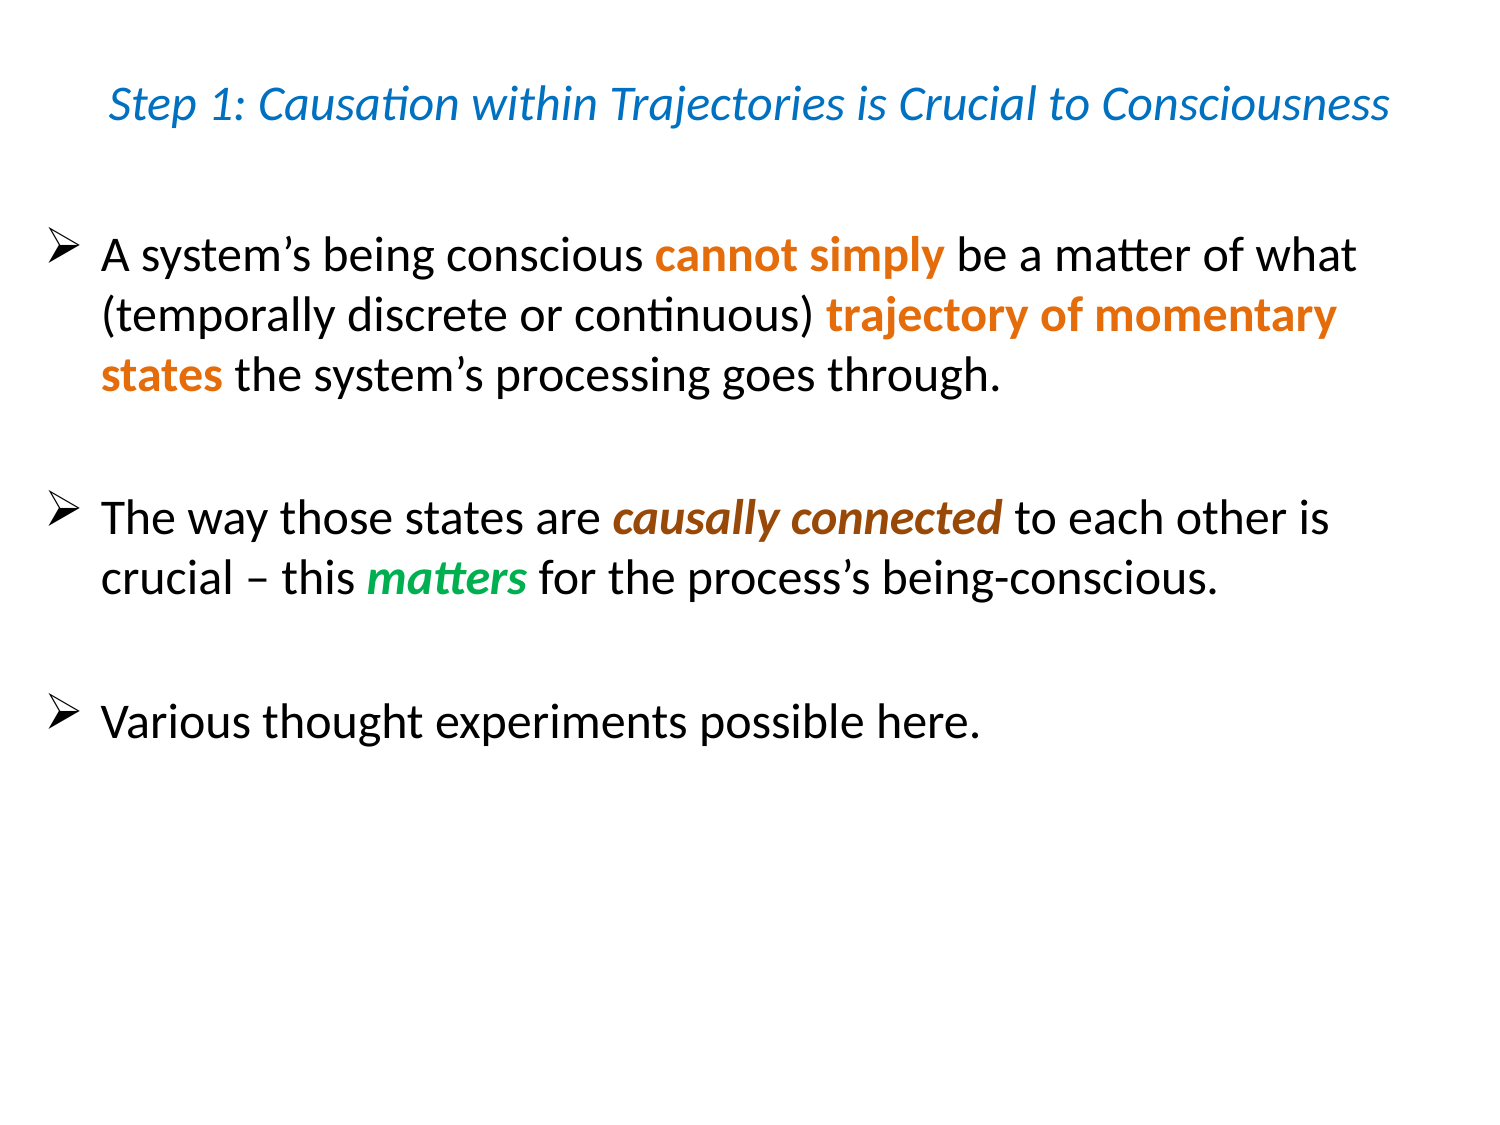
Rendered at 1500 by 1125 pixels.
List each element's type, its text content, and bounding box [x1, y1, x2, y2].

list A system’s being conscious cannot simply be a matter of what (temporally discrete or continuous) trajectory of momentary states the system’s processing goes through. The way those states are causally connected to each other is crucial – this matters for the process’s being-conscious. Various thought experiments possible here. [29, 214, 1430, 911]
title Step 1: Causation within Trajectories is Crucial to Consciousness [41, 64, 1459, 136]
